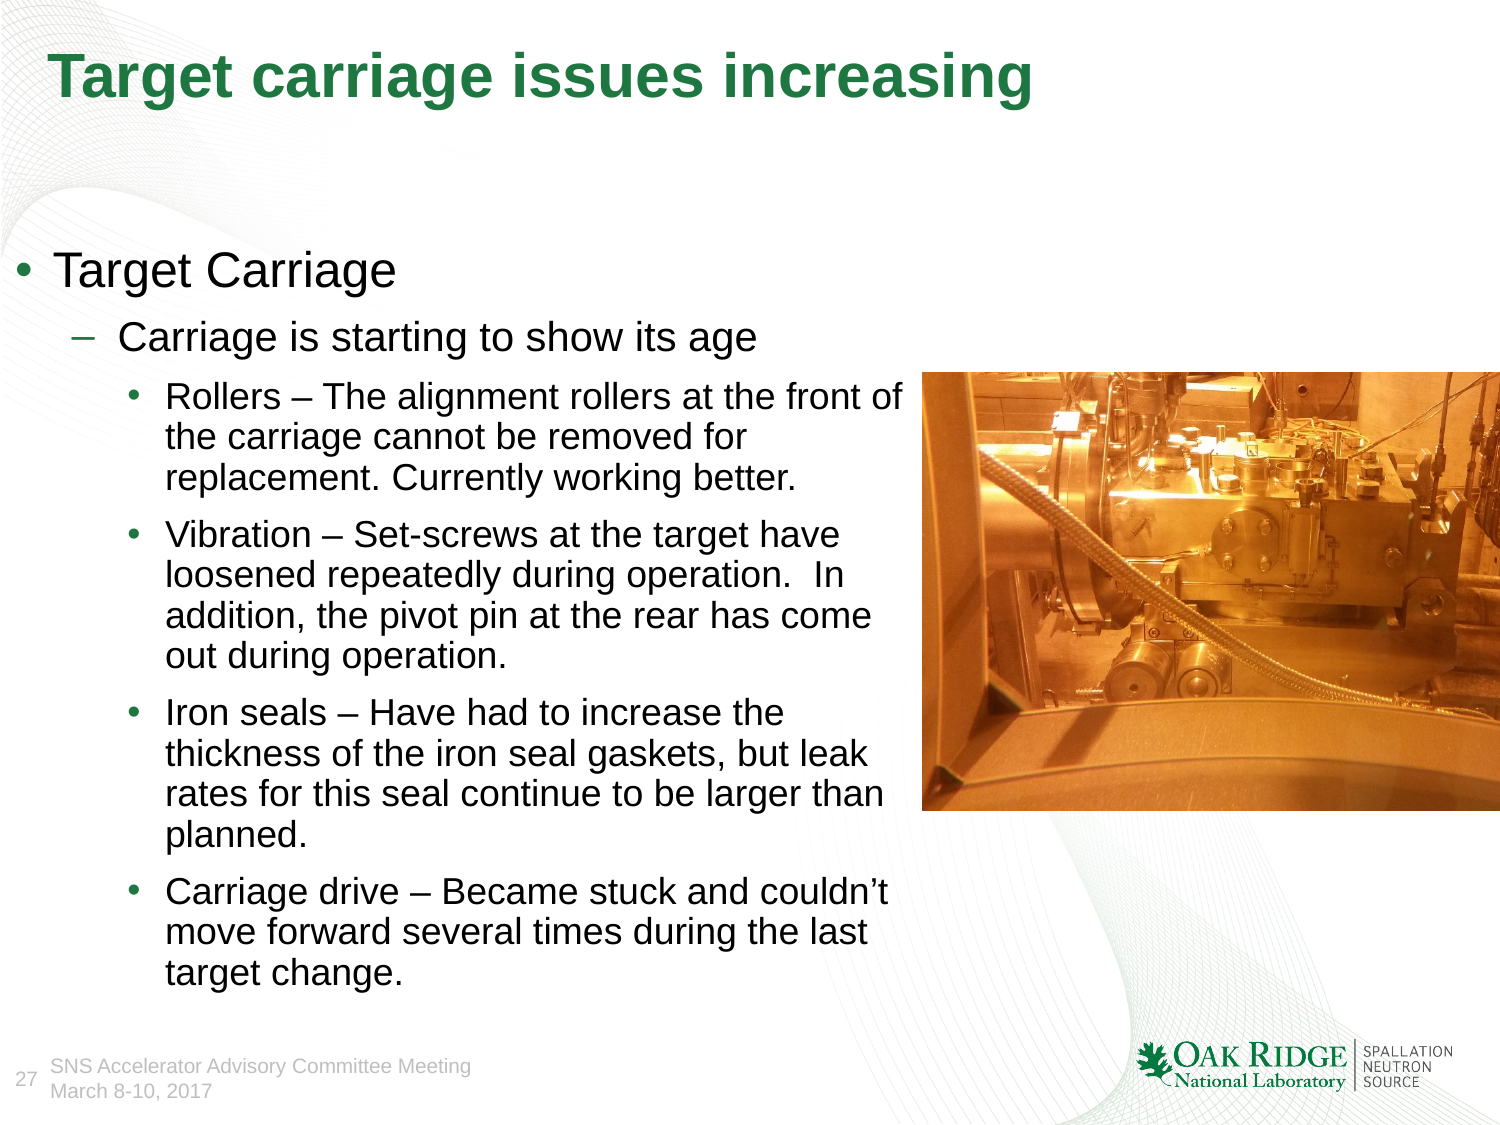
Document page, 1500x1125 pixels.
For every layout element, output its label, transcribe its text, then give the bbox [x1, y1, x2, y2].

picture [48, 0, 1500, 1125]
list Target Carriage Carriage is starting to show its age Rollers – The alignment rollers at the front of the carriage cannot be removed for replacement. Currently working better. Vibration – Set-screws at the target have loosened repeatedly during operation. In addition, the pivot pin at the rear has come out during operation. Iron seals – Have had to increase the thickness of the iron seal gaskets, but leak rates for this seal continue to be larger than planned. Carriage drive – Became stuck and couldn’t move forward several times during the last target change. [0, 236, 950, 926]
title Target carriage issues increasing [32, 38, 1450, 119]
